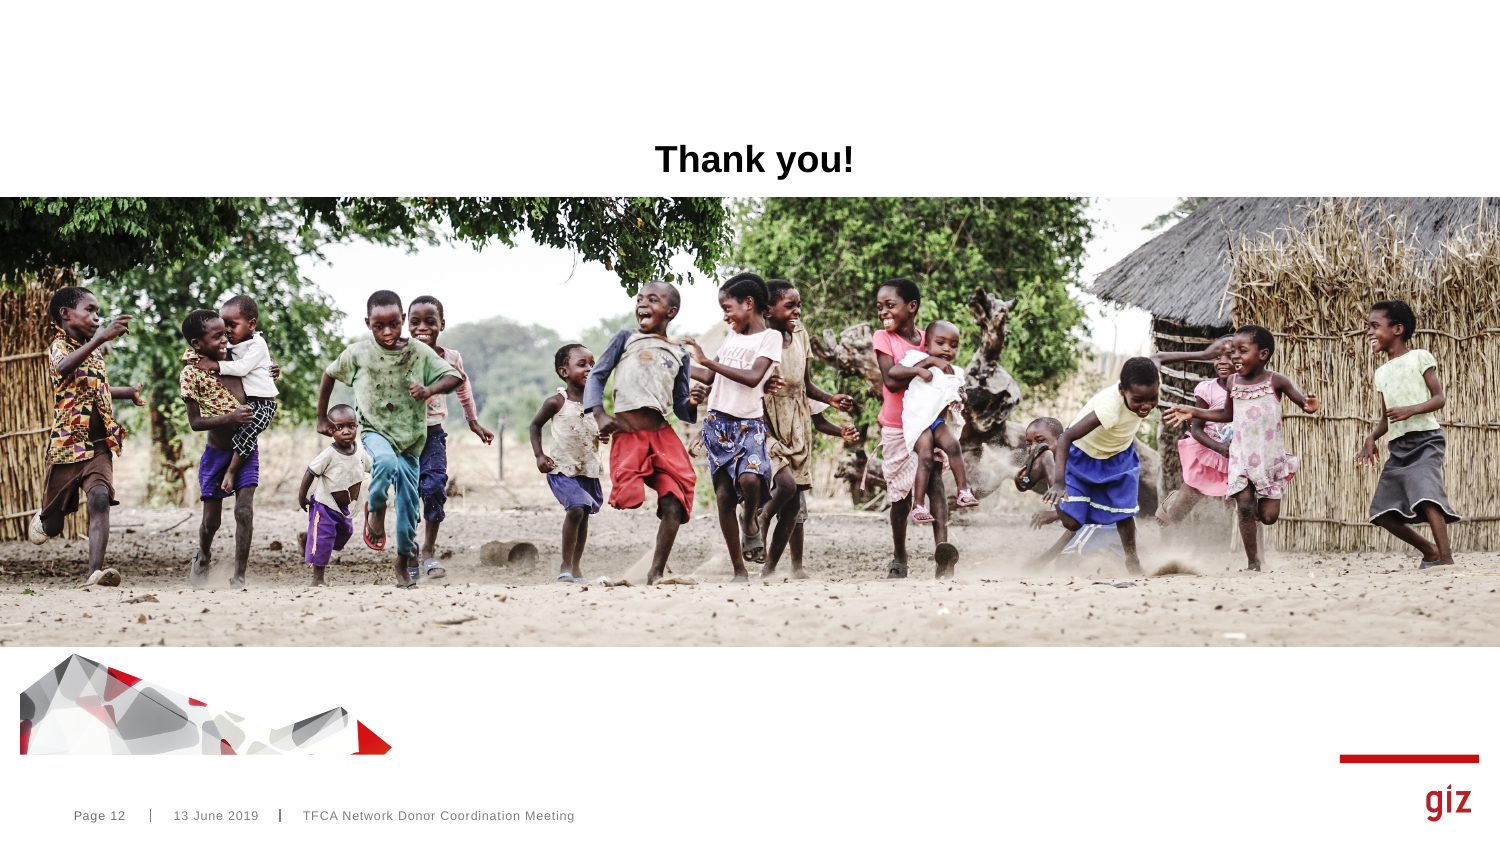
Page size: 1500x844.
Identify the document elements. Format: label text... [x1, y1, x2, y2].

picture [0, 197, 1500, 647]
picture [79, 655, 335, 755]
footer TFCA Network Donor Coordination Meeting [302, 808, 1251, 824]
picture [20, 654, 72, 755]
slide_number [173, 808, 262, 824]
picture [341, 706, 401, 755]
title Thank you! [63, 91, 1469, 181]
slide_number Page 12 [73, 808, 148, 824]
picture [1425, 783, 1477, 823]
